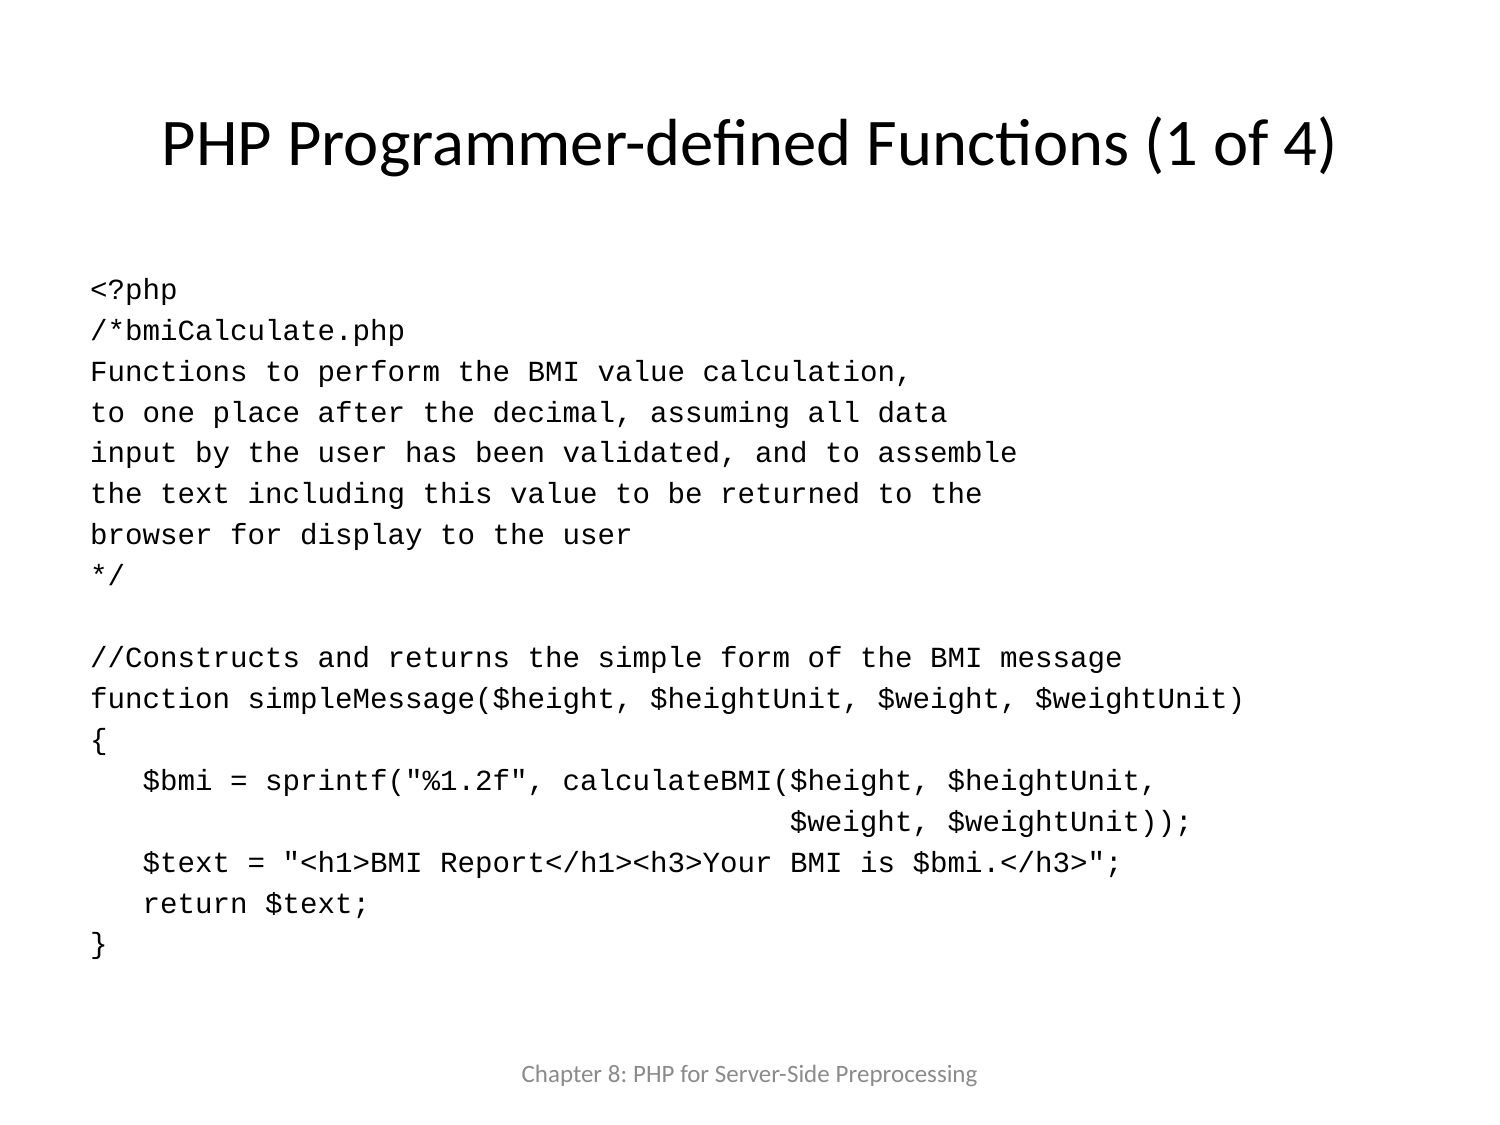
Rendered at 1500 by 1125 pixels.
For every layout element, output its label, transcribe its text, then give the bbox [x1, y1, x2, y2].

title PHP Programmer-defined Functions (1 of 4) [75, 45, 1425, 233]
list <?php /*bmiCalculate.php Functions to perform the BMI value calculation, to one place after the decimal, assuming all data input by the user has been validated, and to assemble the text including this value to be returned to the browser for display to the user */ //Constructs and returns the simple form of the BMI message function simpleMessage($height, $heightUnit, $weight, $weightUnit) { $bmi = sprintf("%1.2f", calculateBMI($height, $heightUnit, $weight, $weightUnit)); $text = "<h1>BMI Report</h1><h3>Your BMI is $bmi.</h3>"; return $text; } [75, 262, 1425, 1005]
footer Chapter 8: PHP for Server-Side Preprocessing [362, 1042, 1138, 1103]
